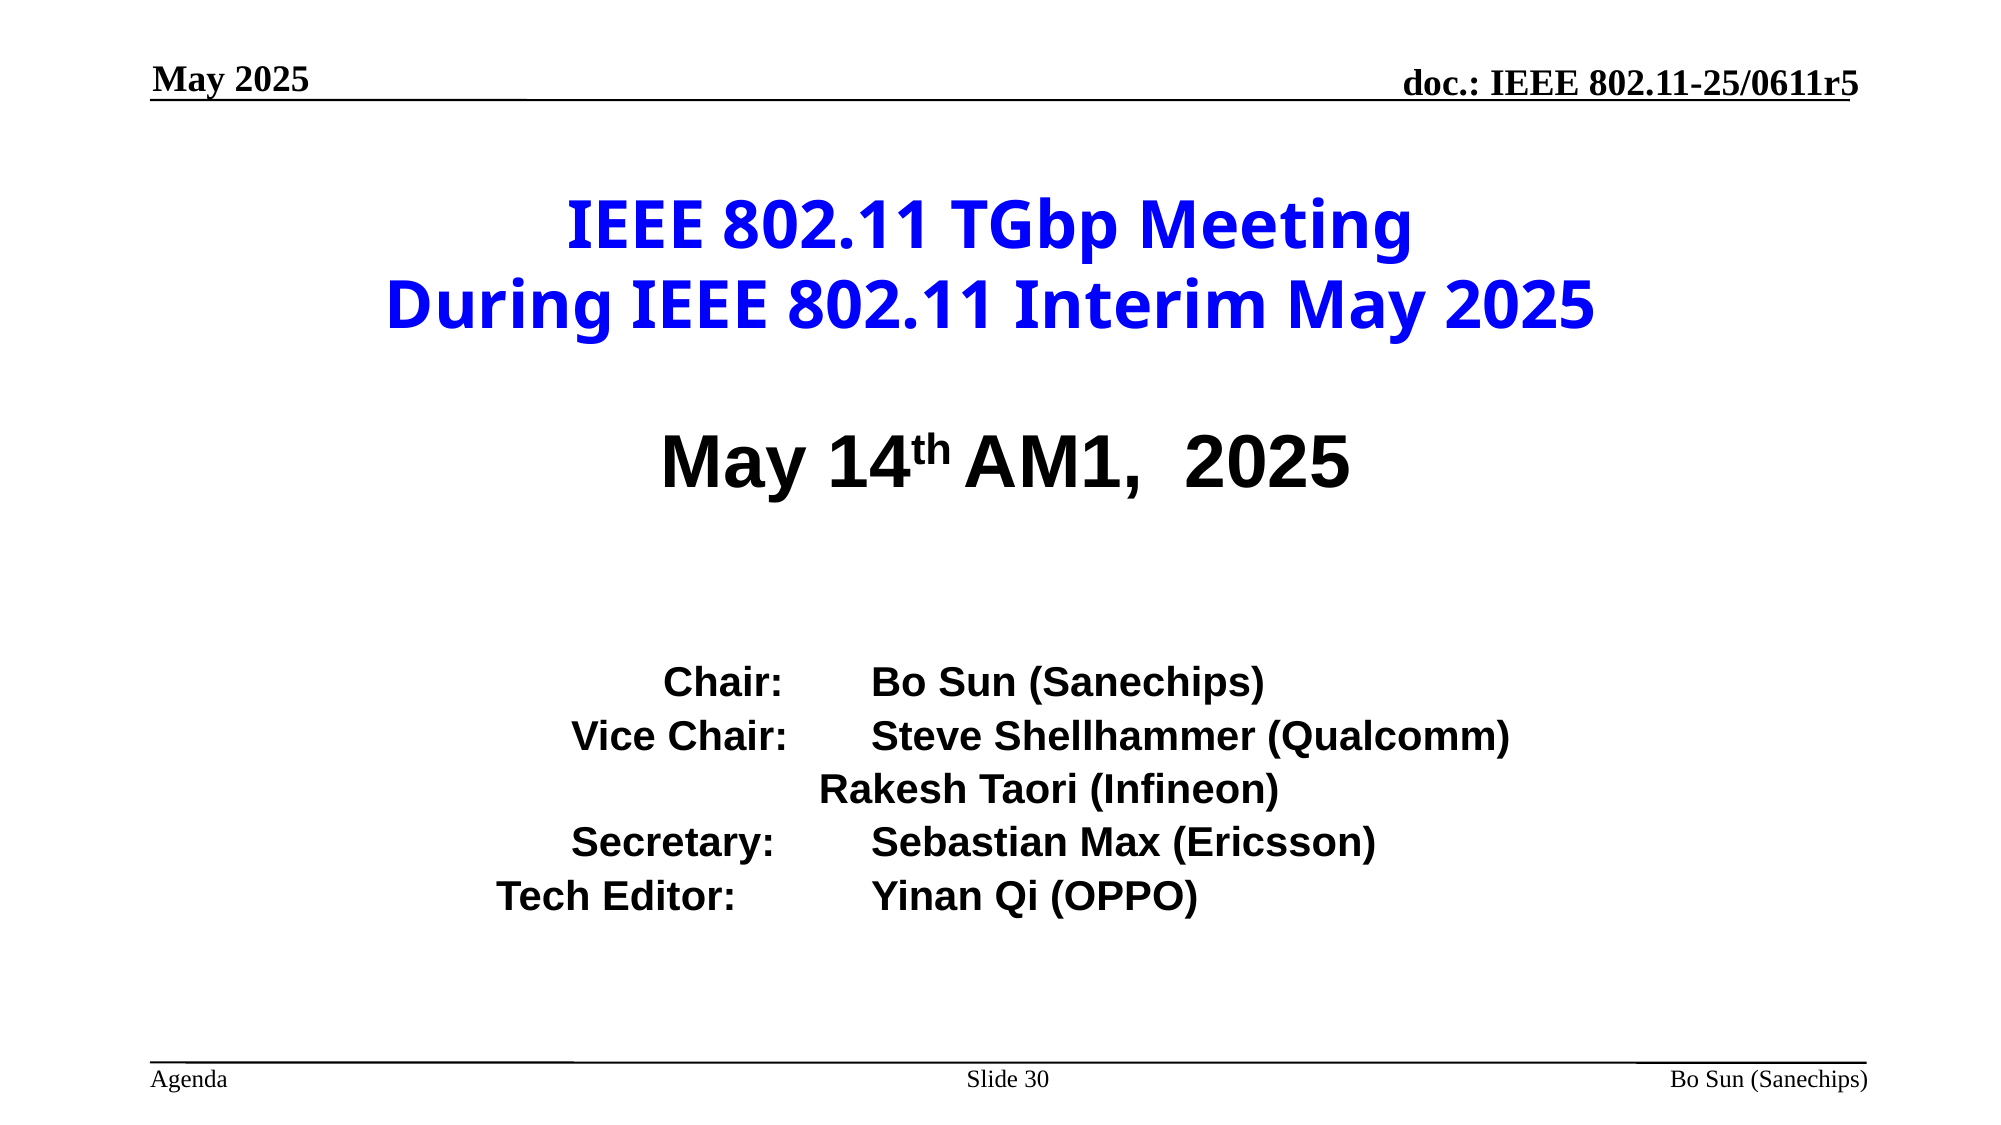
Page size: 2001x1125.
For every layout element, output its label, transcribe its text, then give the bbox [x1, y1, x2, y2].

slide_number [152, 54, 563, 100]
text_box May 14th AM1, 2025 Chair: Bo Sun (Sanechips) Vice Chair: Steve Shellhammer (Qualcomm) Rakesh Taori (Infineon) Secretary: Sebastian Max (Ericsson) Tech Editor: Yinan Qi (OPPO) [200, 349, 1813, 1027]
footer Bo Sun (Sanechips) [1171, 1061, 1869, 1093]
slide_number Slide 30 [949, 1061, 1067, 1123]
text_box IEEE 802.11 TGbp Meeting During IEEE 802.11 Interim May 2025 [288, 112, 1695, 349]
